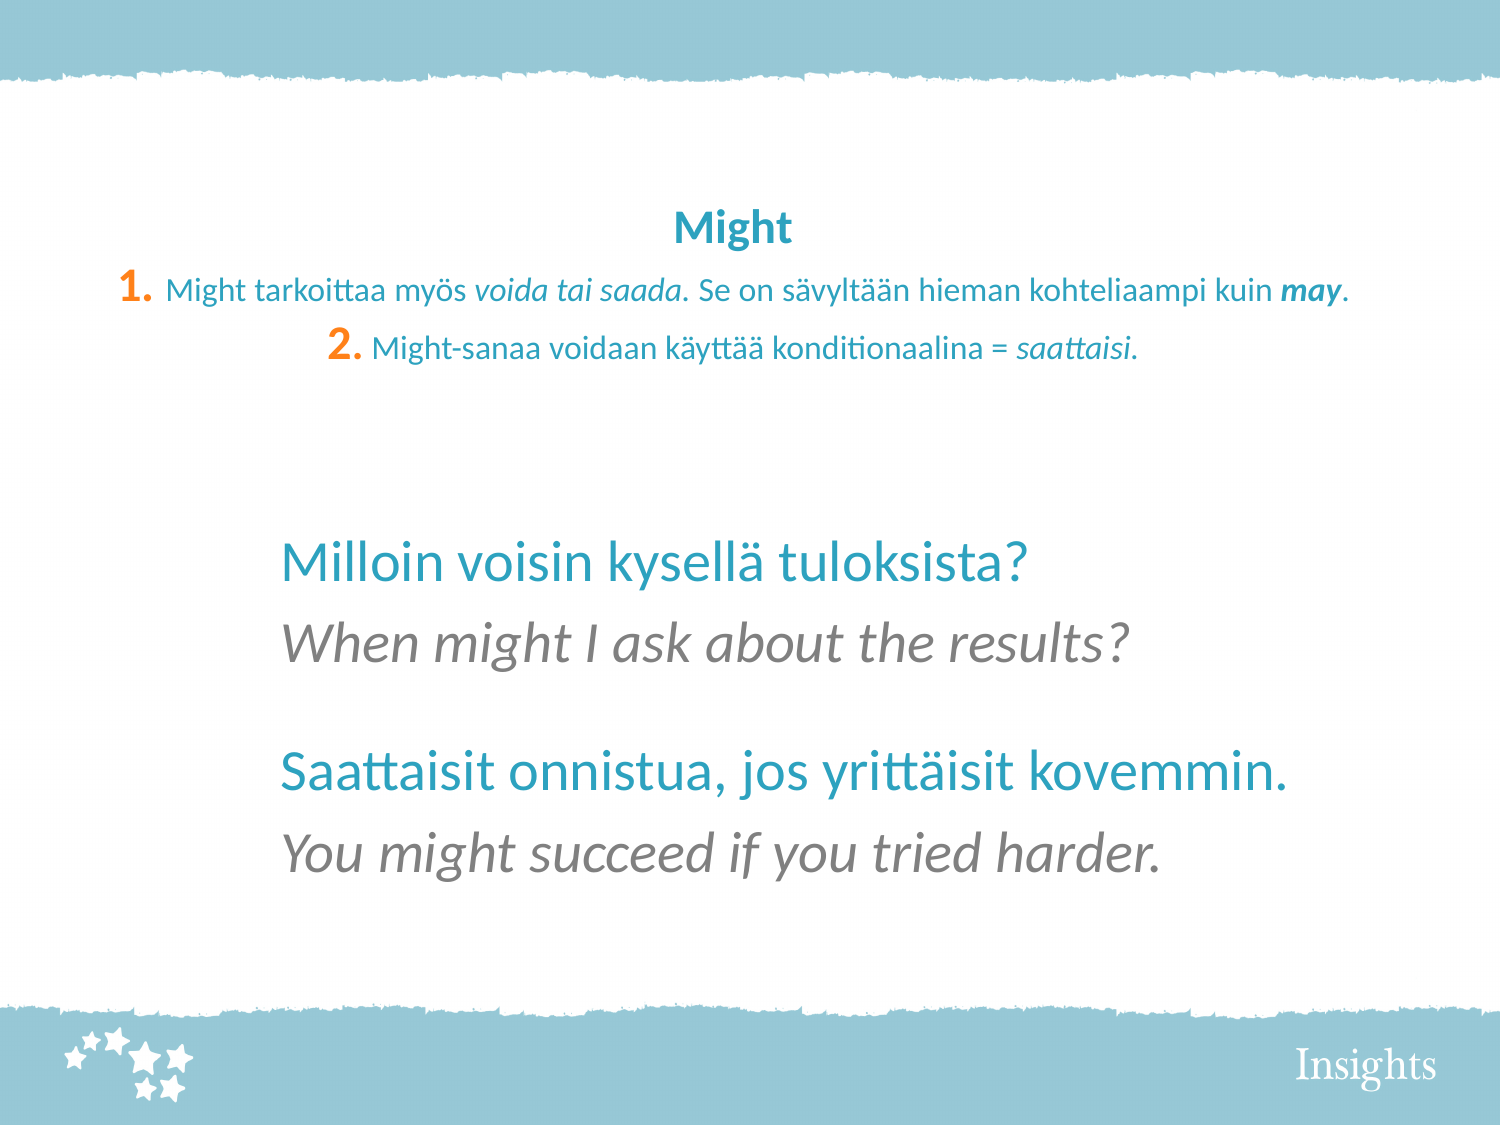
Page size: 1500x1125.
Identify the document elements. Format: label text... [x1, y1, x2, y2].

list Milloin voisin kysellä tuloksista? When might I ask about the results? Saattaisit onnistua, jos yrittäisit kovemmin. You might succeed if you tried harder. [265, 515, 1325, 917]
picture [0, 0, 1500, 1125]
title Might 1. Might tarkoittaa myös voida tai saada. Se on sävyltään hieman kohteliaampi kuin may. 2. Might-sanaa voidaan käyttää konditionaalina = saattaisi. [58, 184, 1409, 421]
